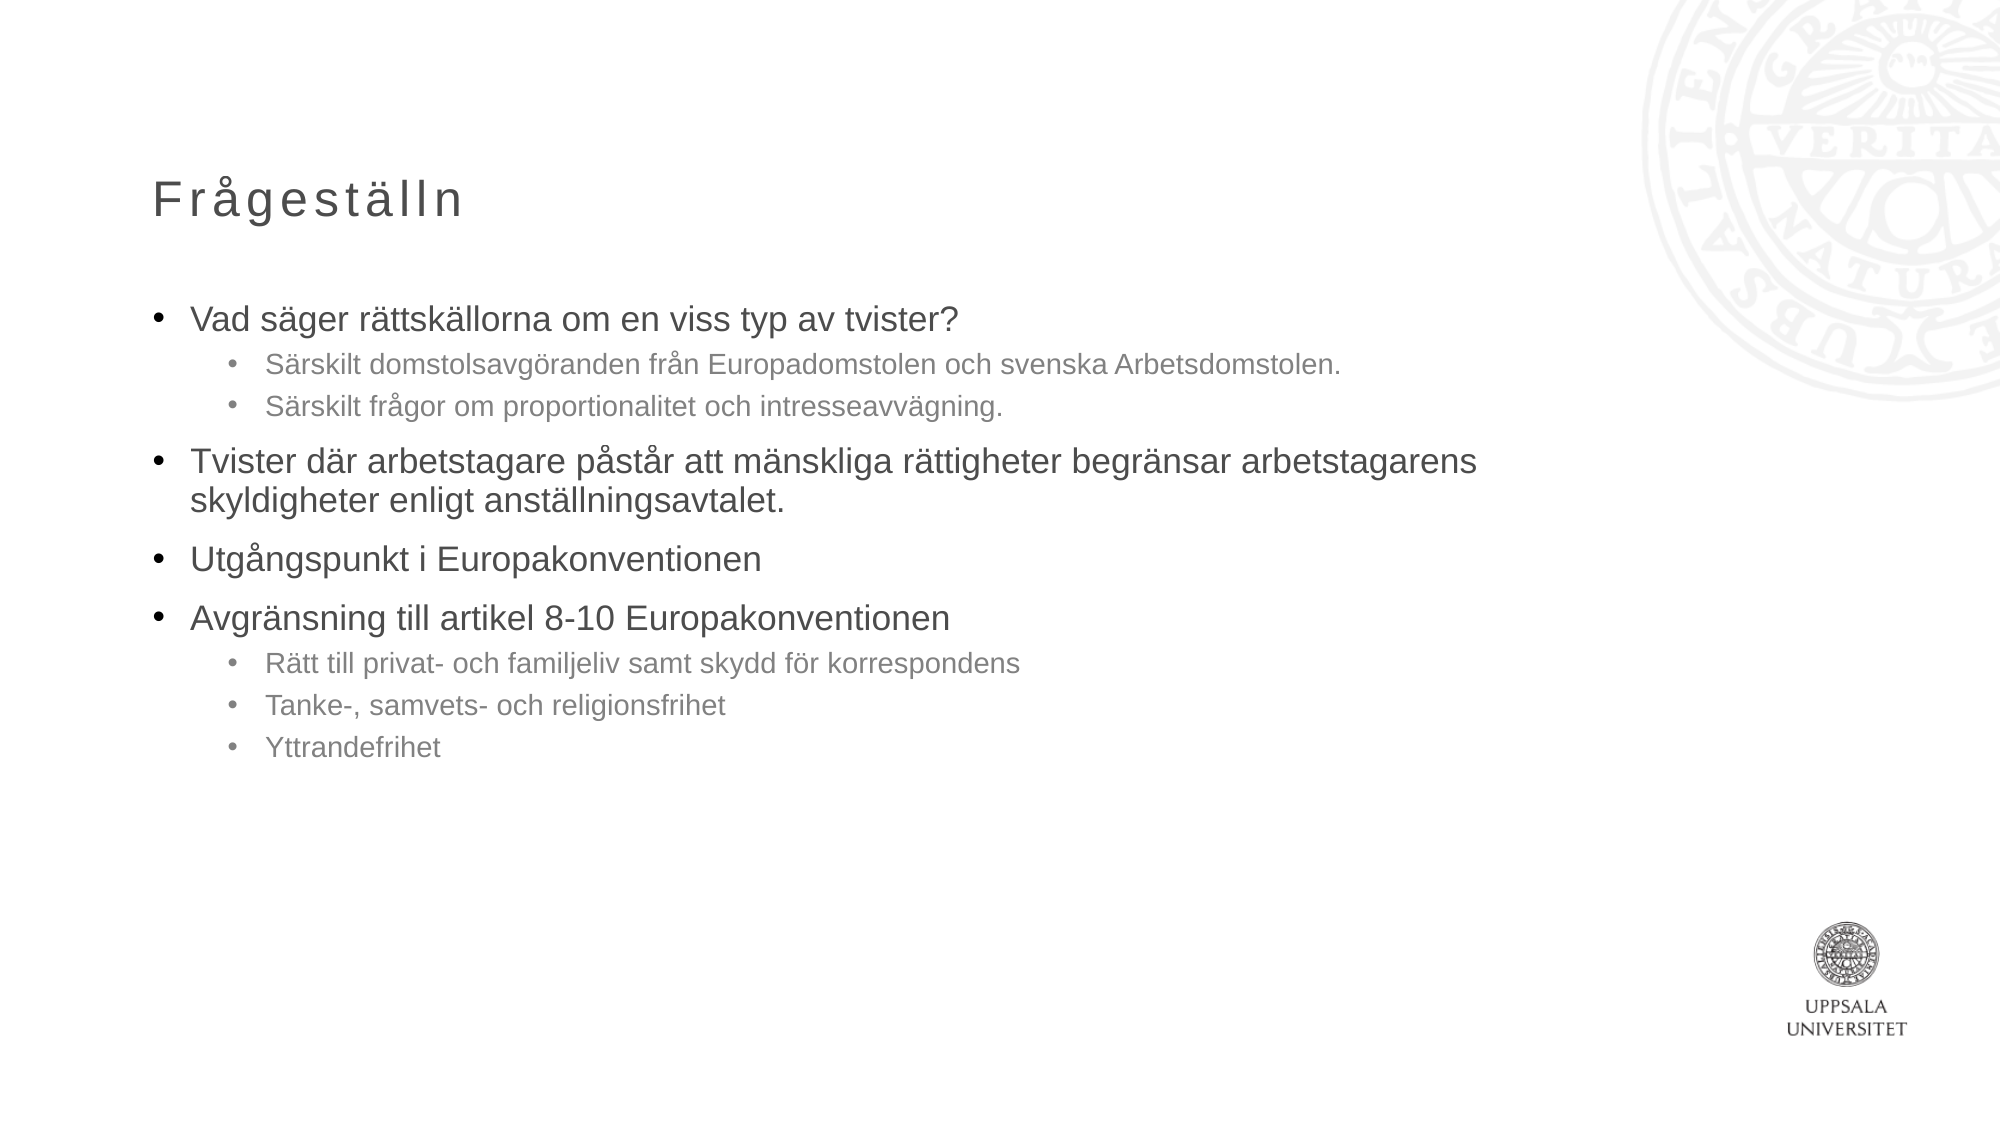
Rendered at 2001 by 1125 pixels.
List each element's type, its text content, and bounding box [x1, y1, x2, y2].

title Frågeställning [137, 161, 1590, 235]
list Vad säger rättskällorna om en viss typ av tvister? Särskilt domstolsavgöranden från Europadomstolen och svenska Arbetsdomstolen. Särskilt frågor om proportionalitet och intresseavvägning. Tvister där arbetstagare påstår att mänskliga rättigheter begränsar arbetstagarens skyldigheter enligt anställningsavtalet. Utgångspunkt i Europakonventionen Avgränsning till artikel 8-10 Europakonventionen Rätt till privat- och familjeliv samt skydd för korrespondens Tanke-, samvets- och religionsfrihet Yttrandefrihet [137, 292, 1591, 963]
